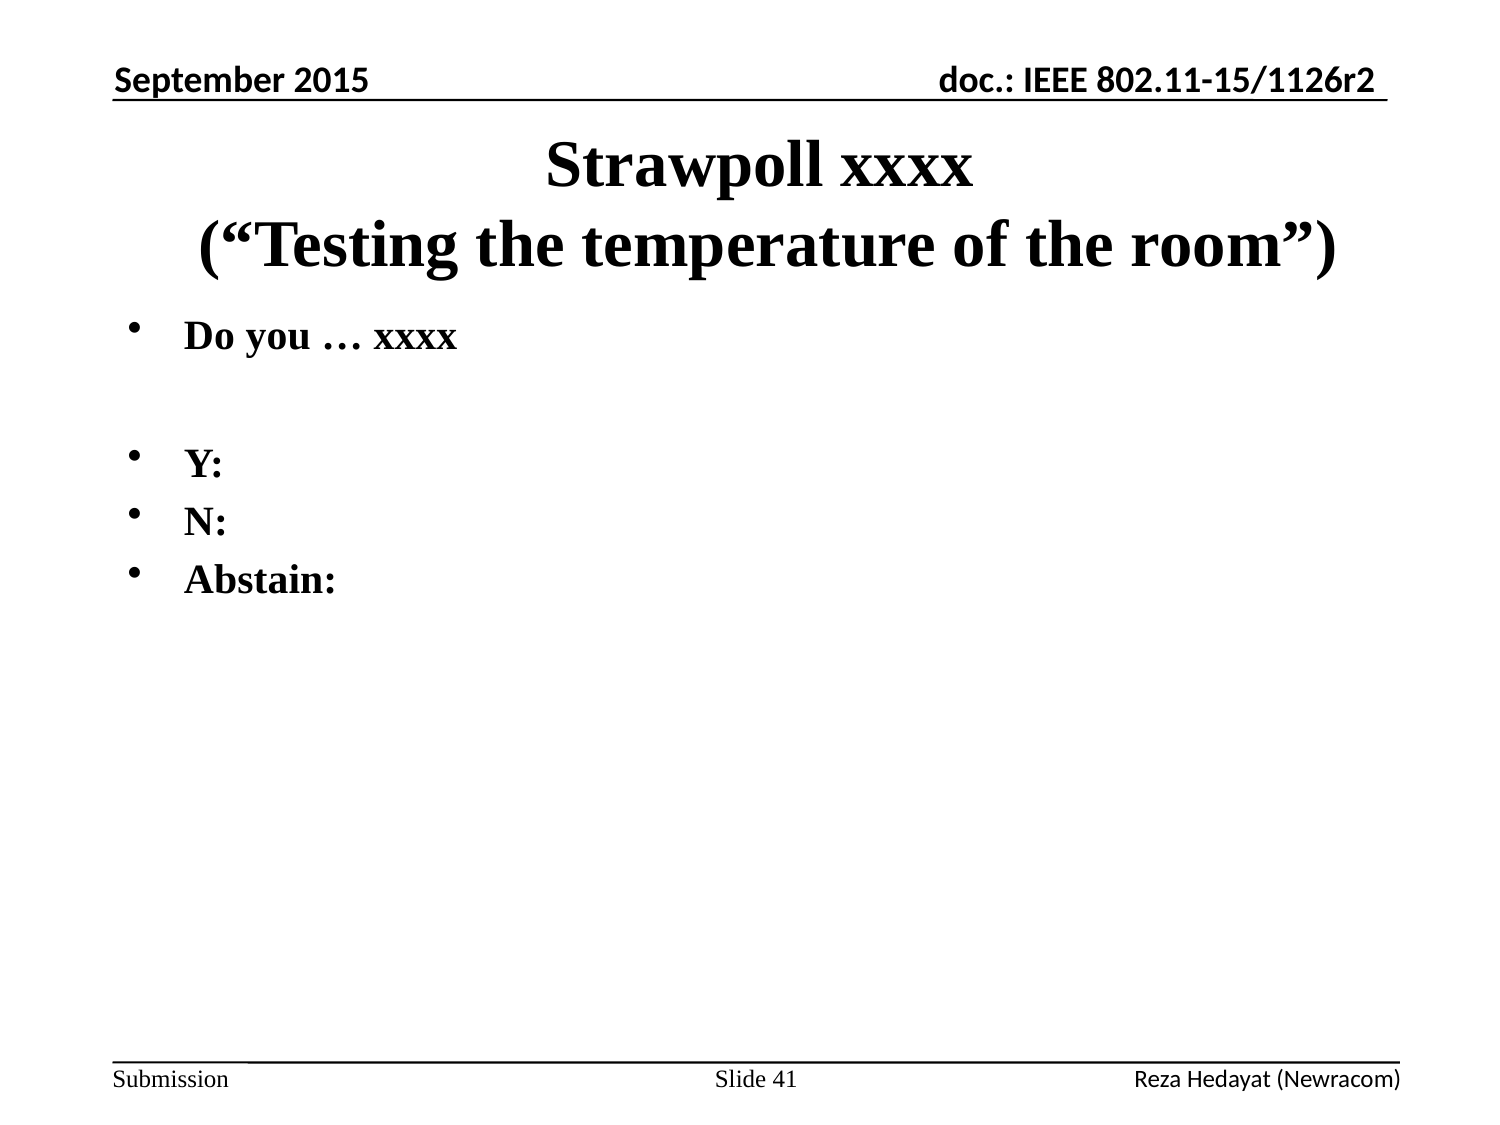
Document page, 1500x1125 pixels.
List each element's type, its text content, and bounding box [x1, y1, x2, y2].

list Do you … xxxx Y: N: Abstain: [112, 299, 1388, 975]
footer Reza Hedayat (Newracom) [1125, 1061, 1402, 1093]
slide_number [114, 54, 374, 101]
title Strawpoll xxxx (“Testing the temperature of the room”) [75, 112, 1463, 288]
slide_number Slide 41 [714, 1061, 798, 1093]
